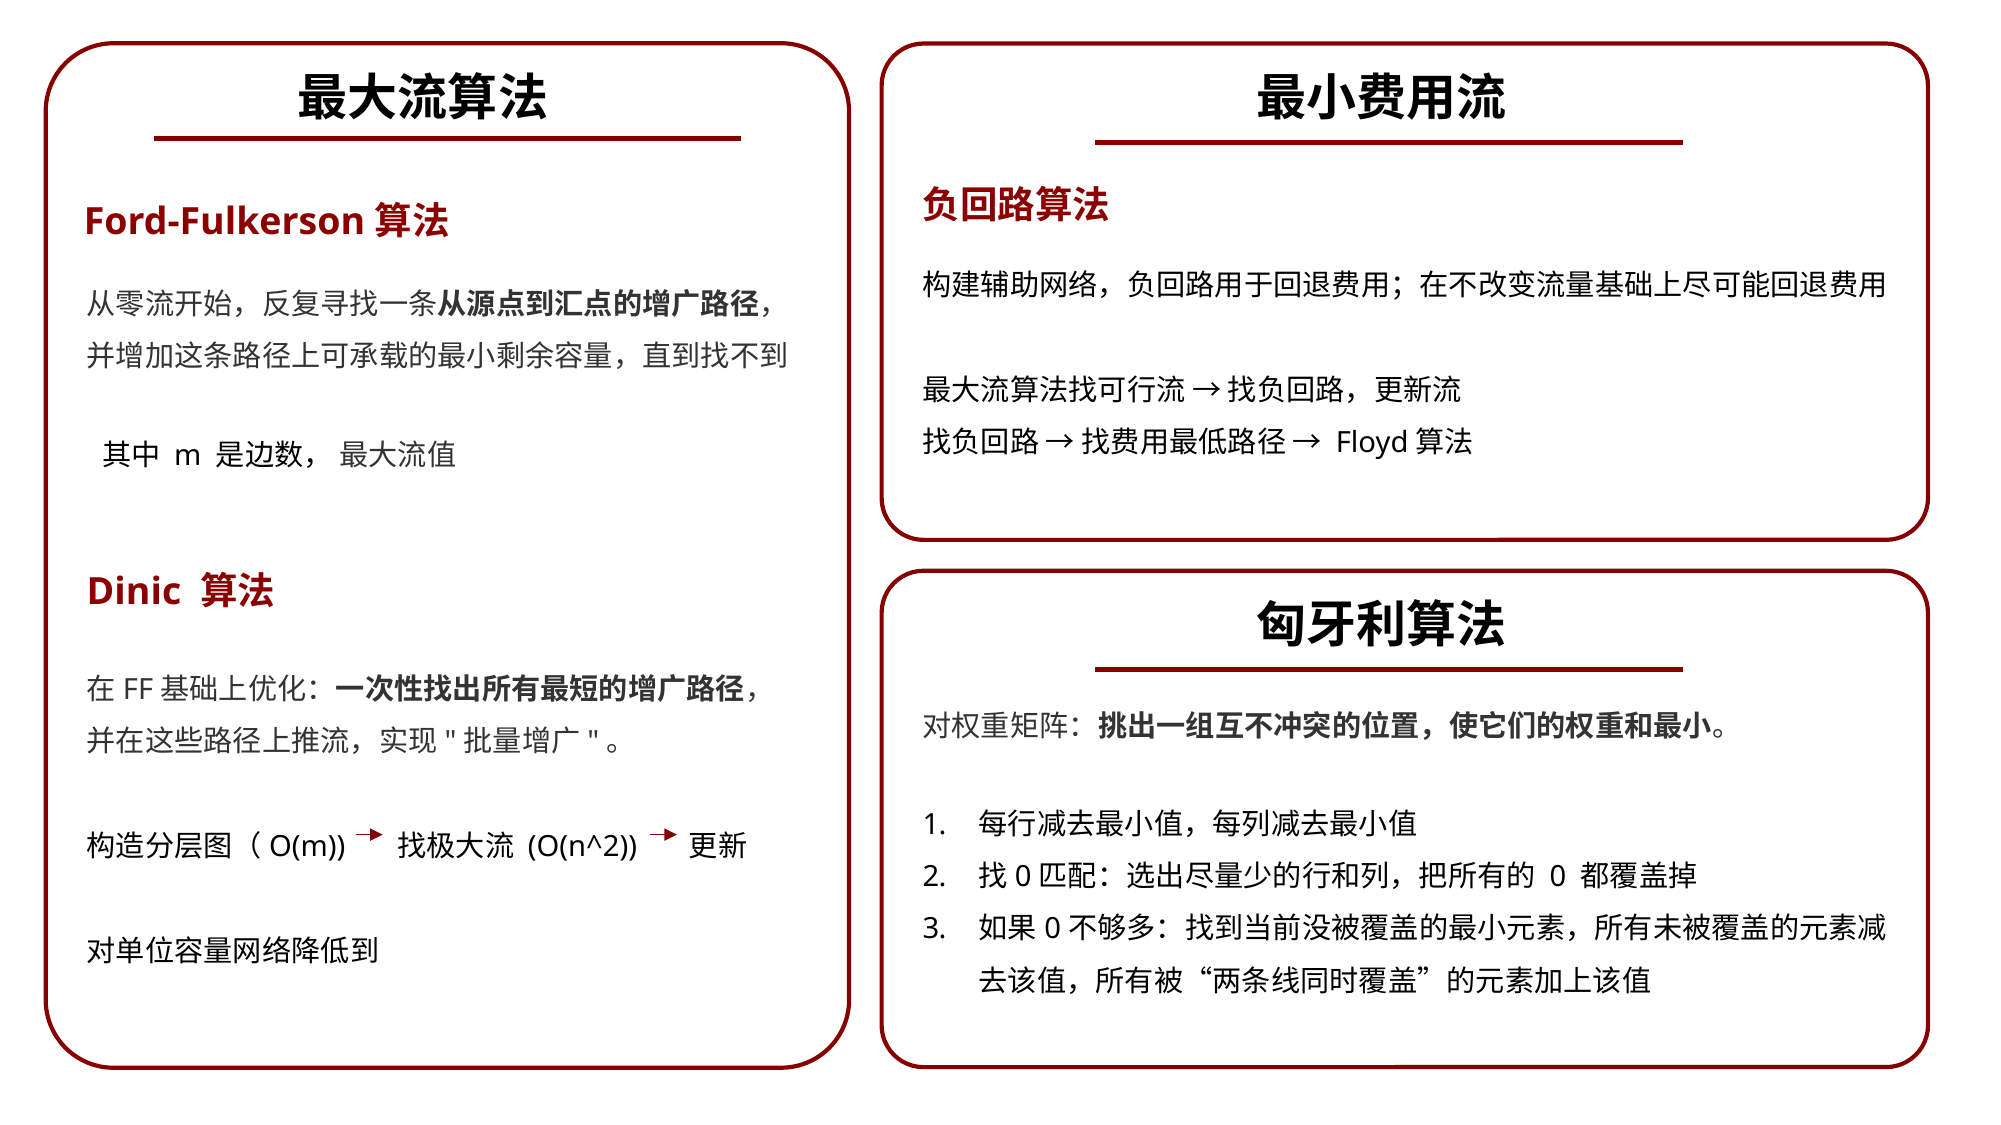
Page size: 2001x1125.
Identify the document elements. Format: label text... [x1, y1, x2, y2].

text_box [43, 41, 852, 1070]
text_box [879, 568, 1931, 1070]
text_box 匈牙利算法 [1241, 677, 1667, 720]
text_box Ford-Fulkerson算法 [69, 190, 555, 250]
text_box 最小费用流 [1241, 57, 1667, 133]
text_box Dinic 算法 [71, 559, 558, 619]
text_box 最大流算法 [283, 57, 708, 133]
text_box 匈牙利算法 [1241, 585, 1667, 667]
text_box 负回路算法 [907, 173, 1394, 234]
text_box [879, 41, 1931, 542]
